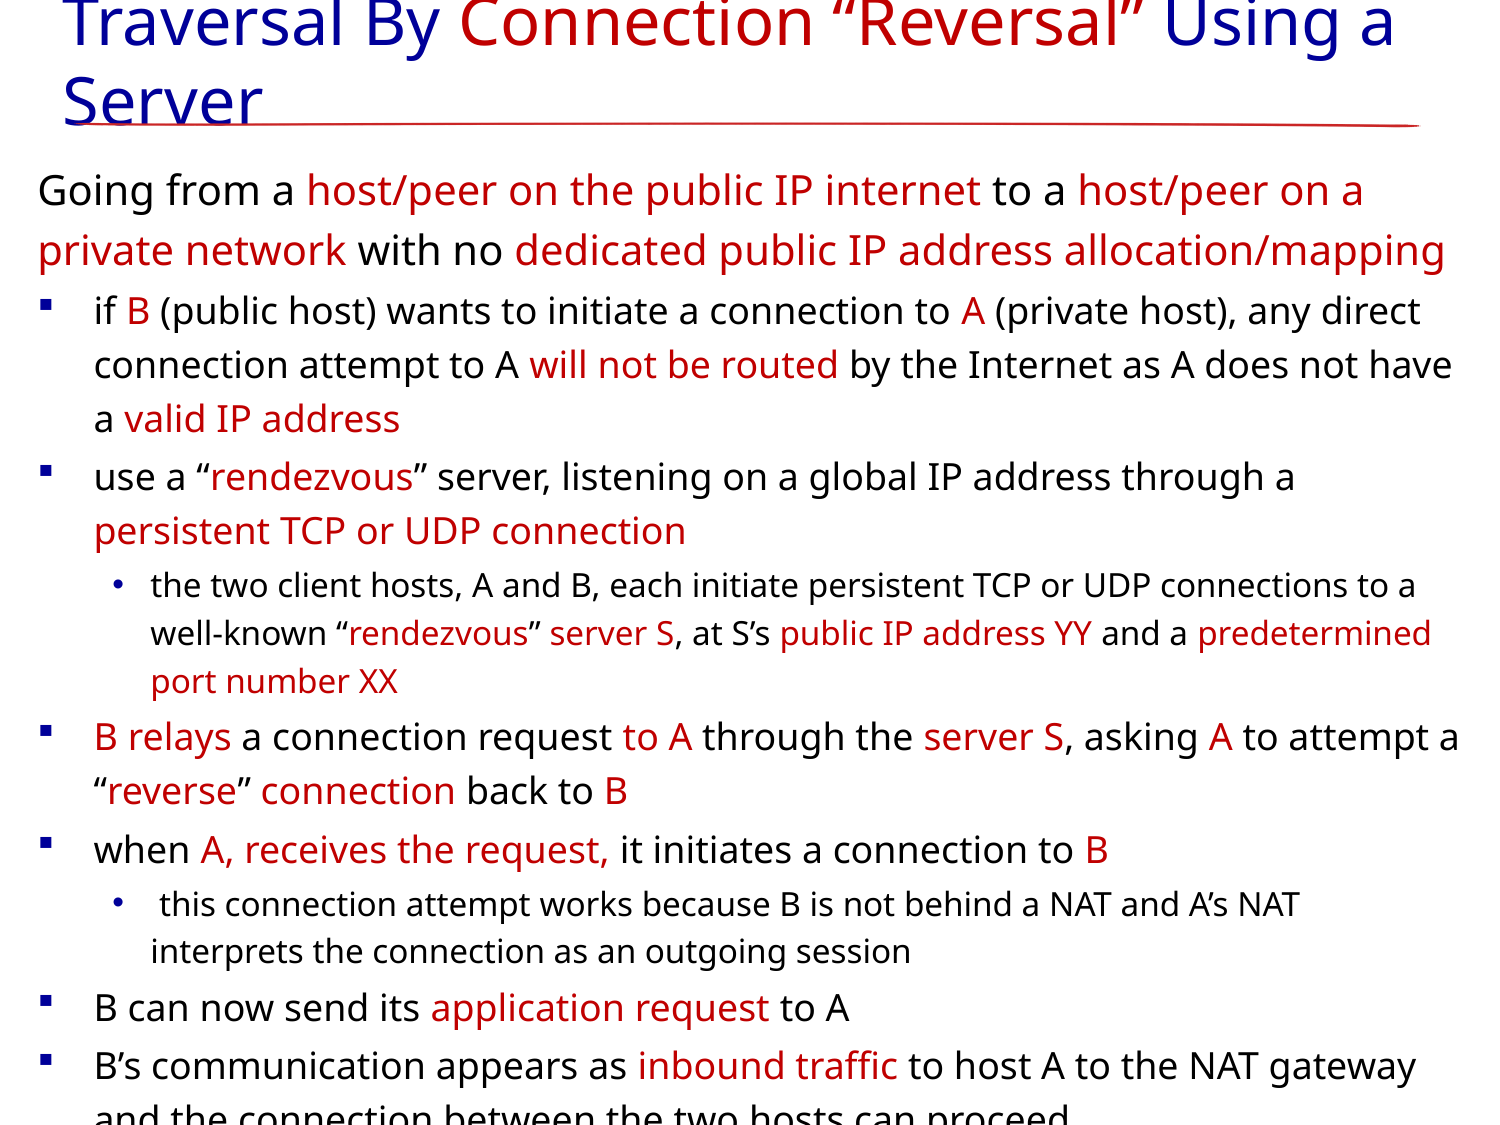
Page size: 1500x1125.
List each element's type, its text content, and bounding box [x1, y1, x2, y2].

list Going from a host/peer on the public IP internet to a host/peer on a private network with no dedicated public IP address allocation/mapping if B (public host) wants to initiate a connection to A (private host), any direct connection attempt to A will not be routed by the Internet as A does not have a valid IP address use a “rendezvous” server, listening on a global IP address through a persistent TCP or UDP connection the two client hosts, A and B, each initiate persistent TCP or UDP connections to a well-known “rendezvous” server S, at S’s public IP address YY and a predetermined port number XX B relays a connection request to A through the server S, asking A to attempt a “reverse” connection back to B when A, receives the request, it initiates a connection to B this connection attempt works because B is not behind a NAT and A’s NAT interprets the connection as an outgoing session B can now send its application request to A B’s communication appears as inbound traffic to host A to the NAT gateway and the connection between the two hosts can proceed [22, 146, 1478, 1093]
picture [67, 120, 1436, 129]
title Traversal By Connection “Reversal” Using a Server [47, 13, 1478, 104]
